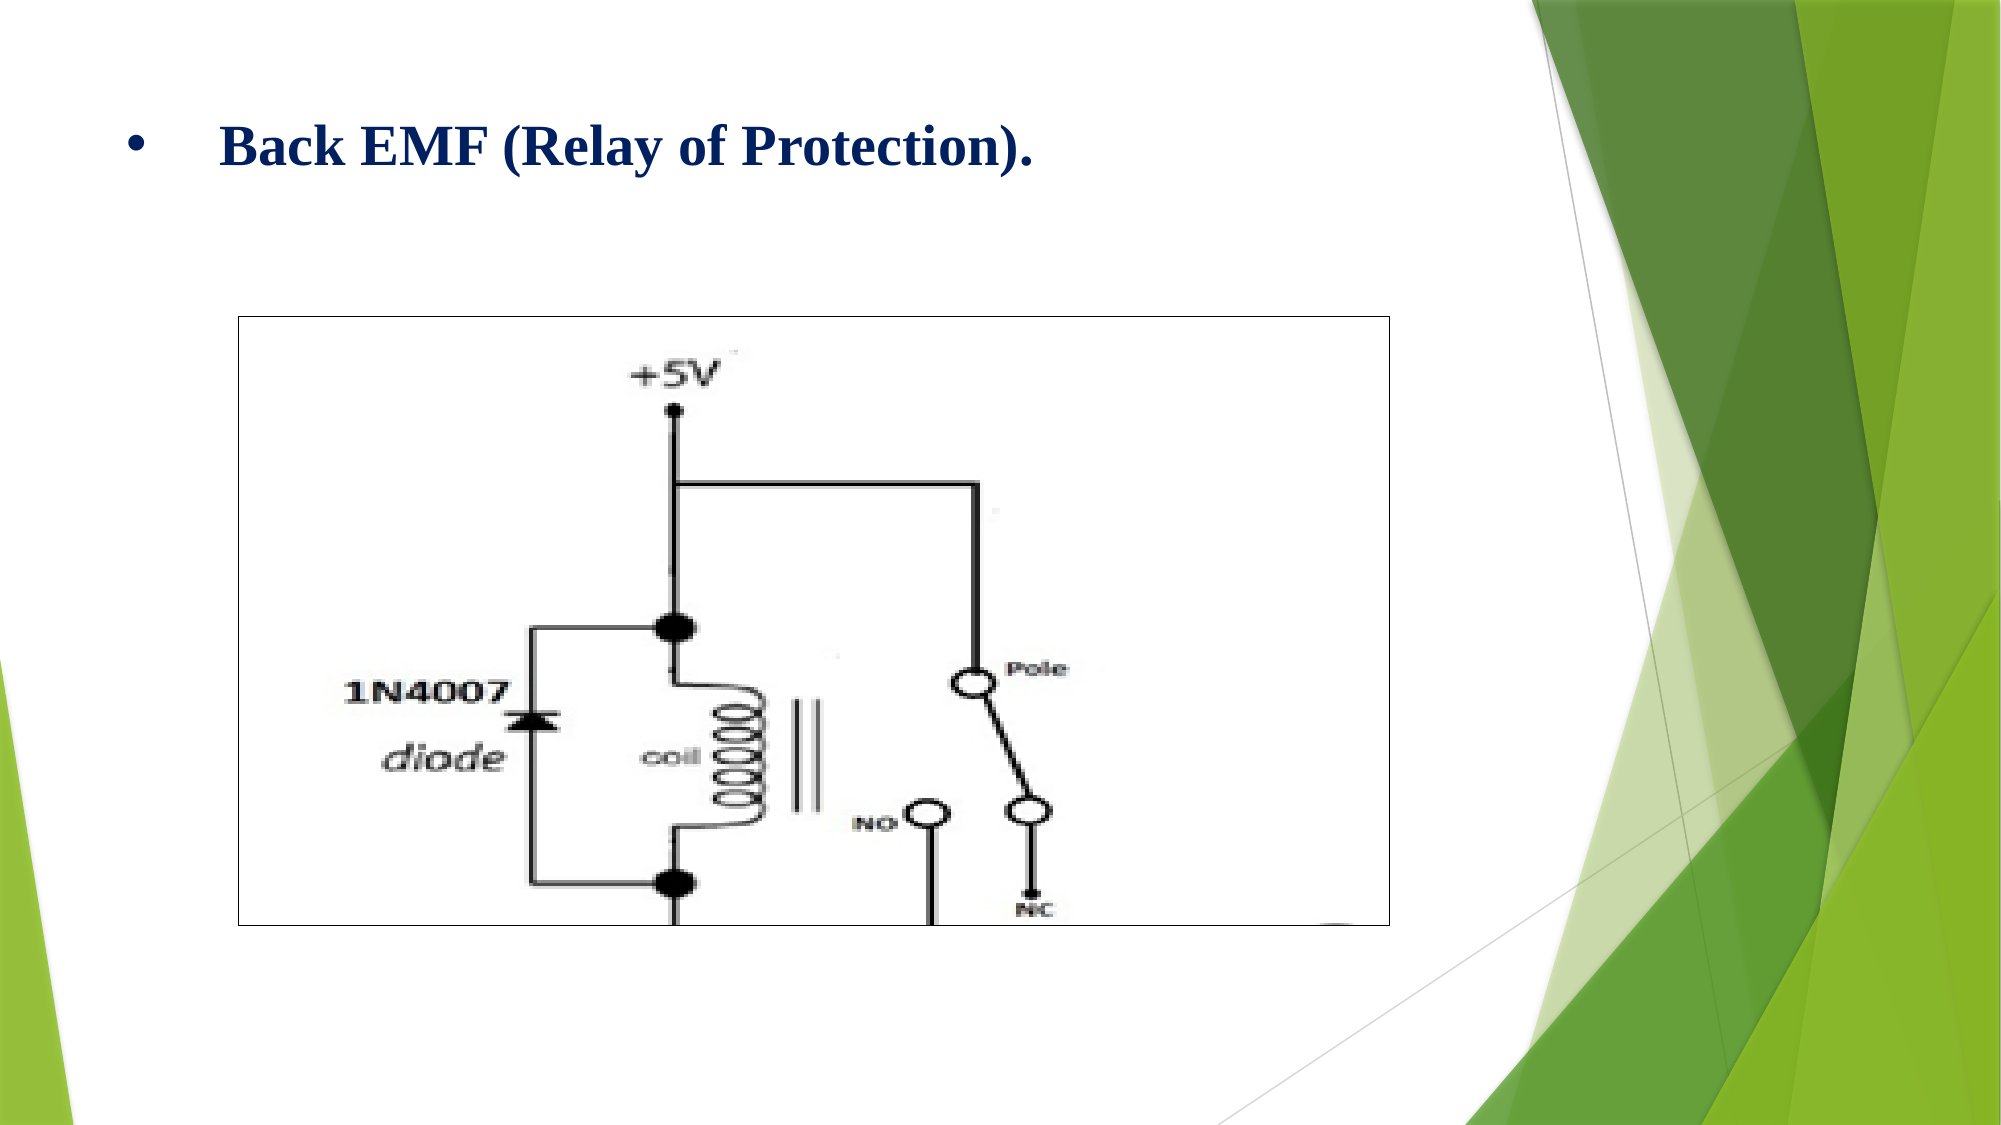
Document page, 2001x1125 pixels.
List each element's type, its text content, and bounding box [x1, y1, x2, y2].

picture [238, 316, 1390, 926]
title Back EMF (Relay of Protection). [111, 99, 1522, 317]
